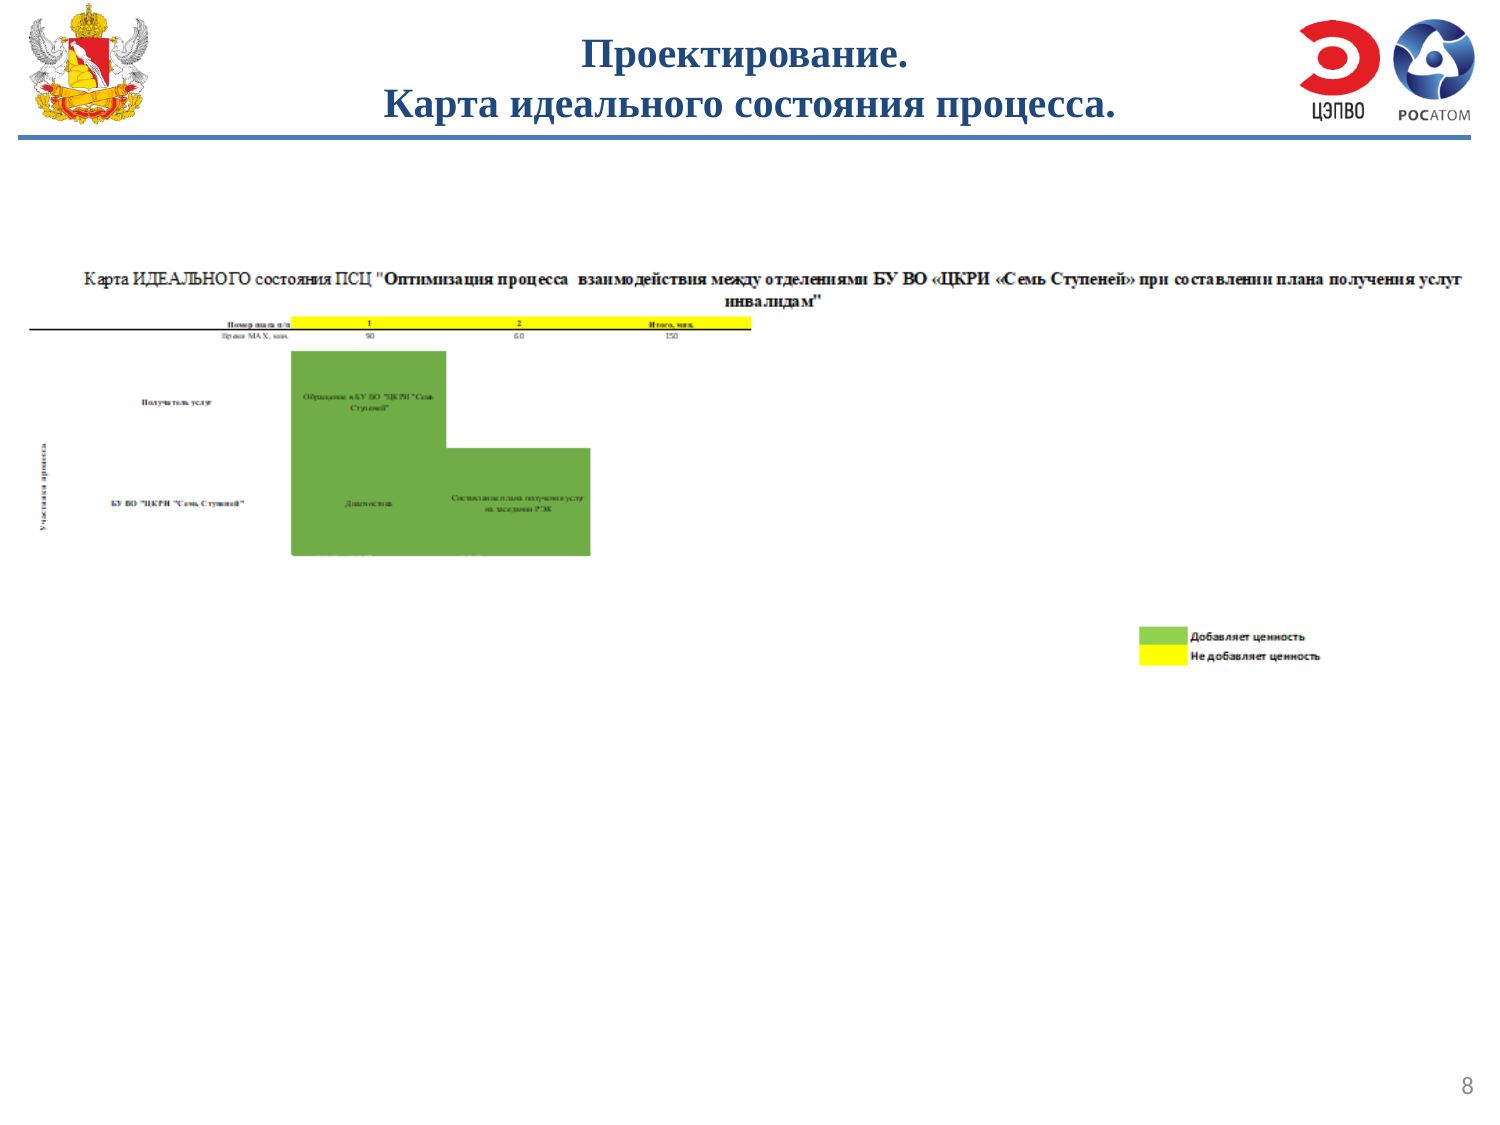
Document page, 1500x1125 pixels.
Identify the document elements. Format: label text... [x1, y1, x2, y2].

picture [29, 255, 1472, 693]
slide_number 8 [1416, 1054, 1489, 1115]
title Проектирование. Карта идеального состояния процесса. [210, 33, 1290, 119]
picture [1299, 12, 1490, 128]
picture [29, 1, 148, 126]
